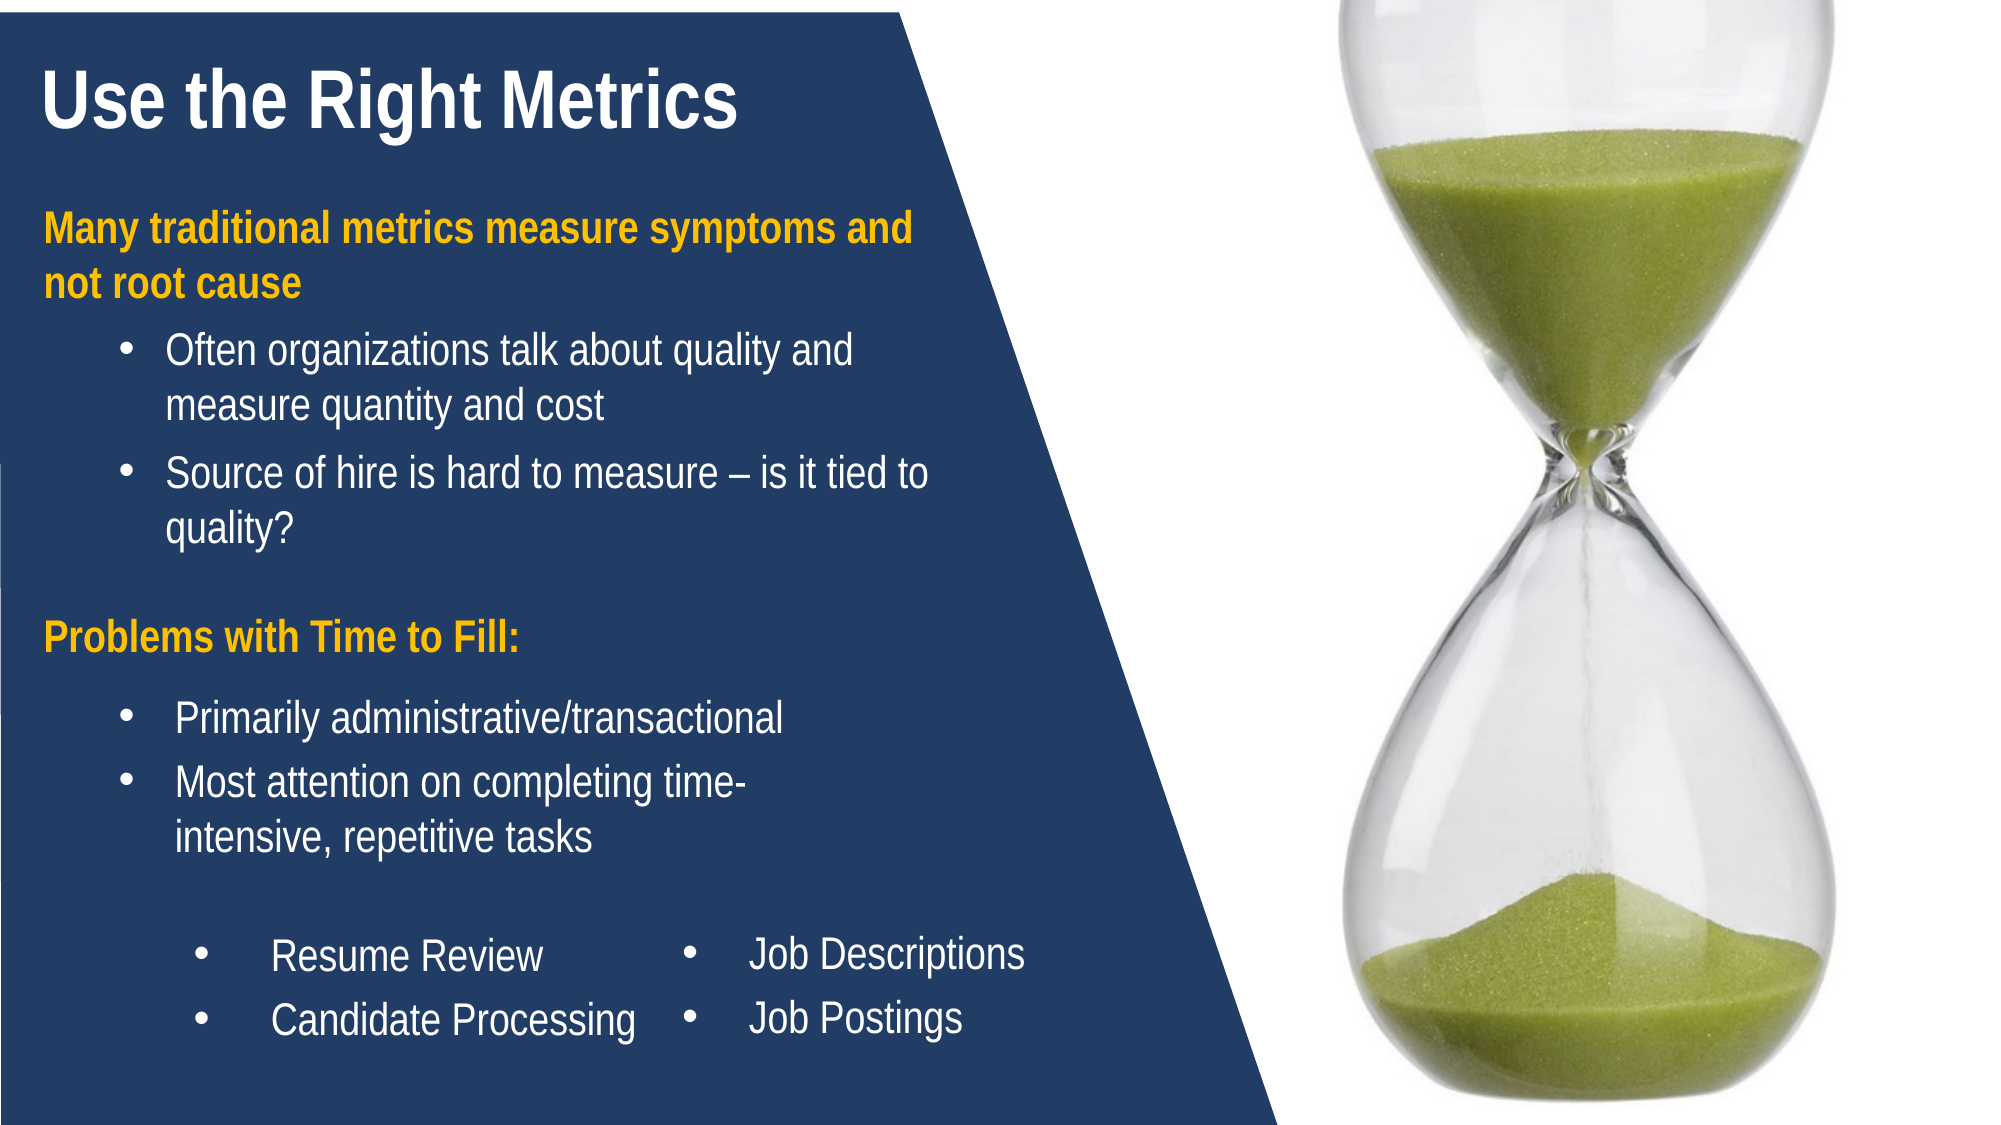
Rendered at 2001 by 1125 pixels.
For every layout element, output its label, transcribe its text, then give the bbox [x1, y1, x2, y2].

text_box [0, 11, 932, 1125]
picture [932, 0, 1894, 1125]
text_box [27, 0, 932, 102]
text_box Use the Right Metrics [28, 38, 762, 152]
text_box Job Descriptions Job Postings [517, 916, 932, 1051]
text_box Many traditional metrics measure symptoms and not root cause Often organizations talk about quality and measure quantity and cost Source of hire is hard to measure – is it tied to quality? [28, 189, 932, 560]
text_box Problems with Time to Fill: Primarily administrative/transactional Most attention on completing time-intensive, repetitive tasks Resume Review Candidate Processing [28, 599, 905, 1122]
